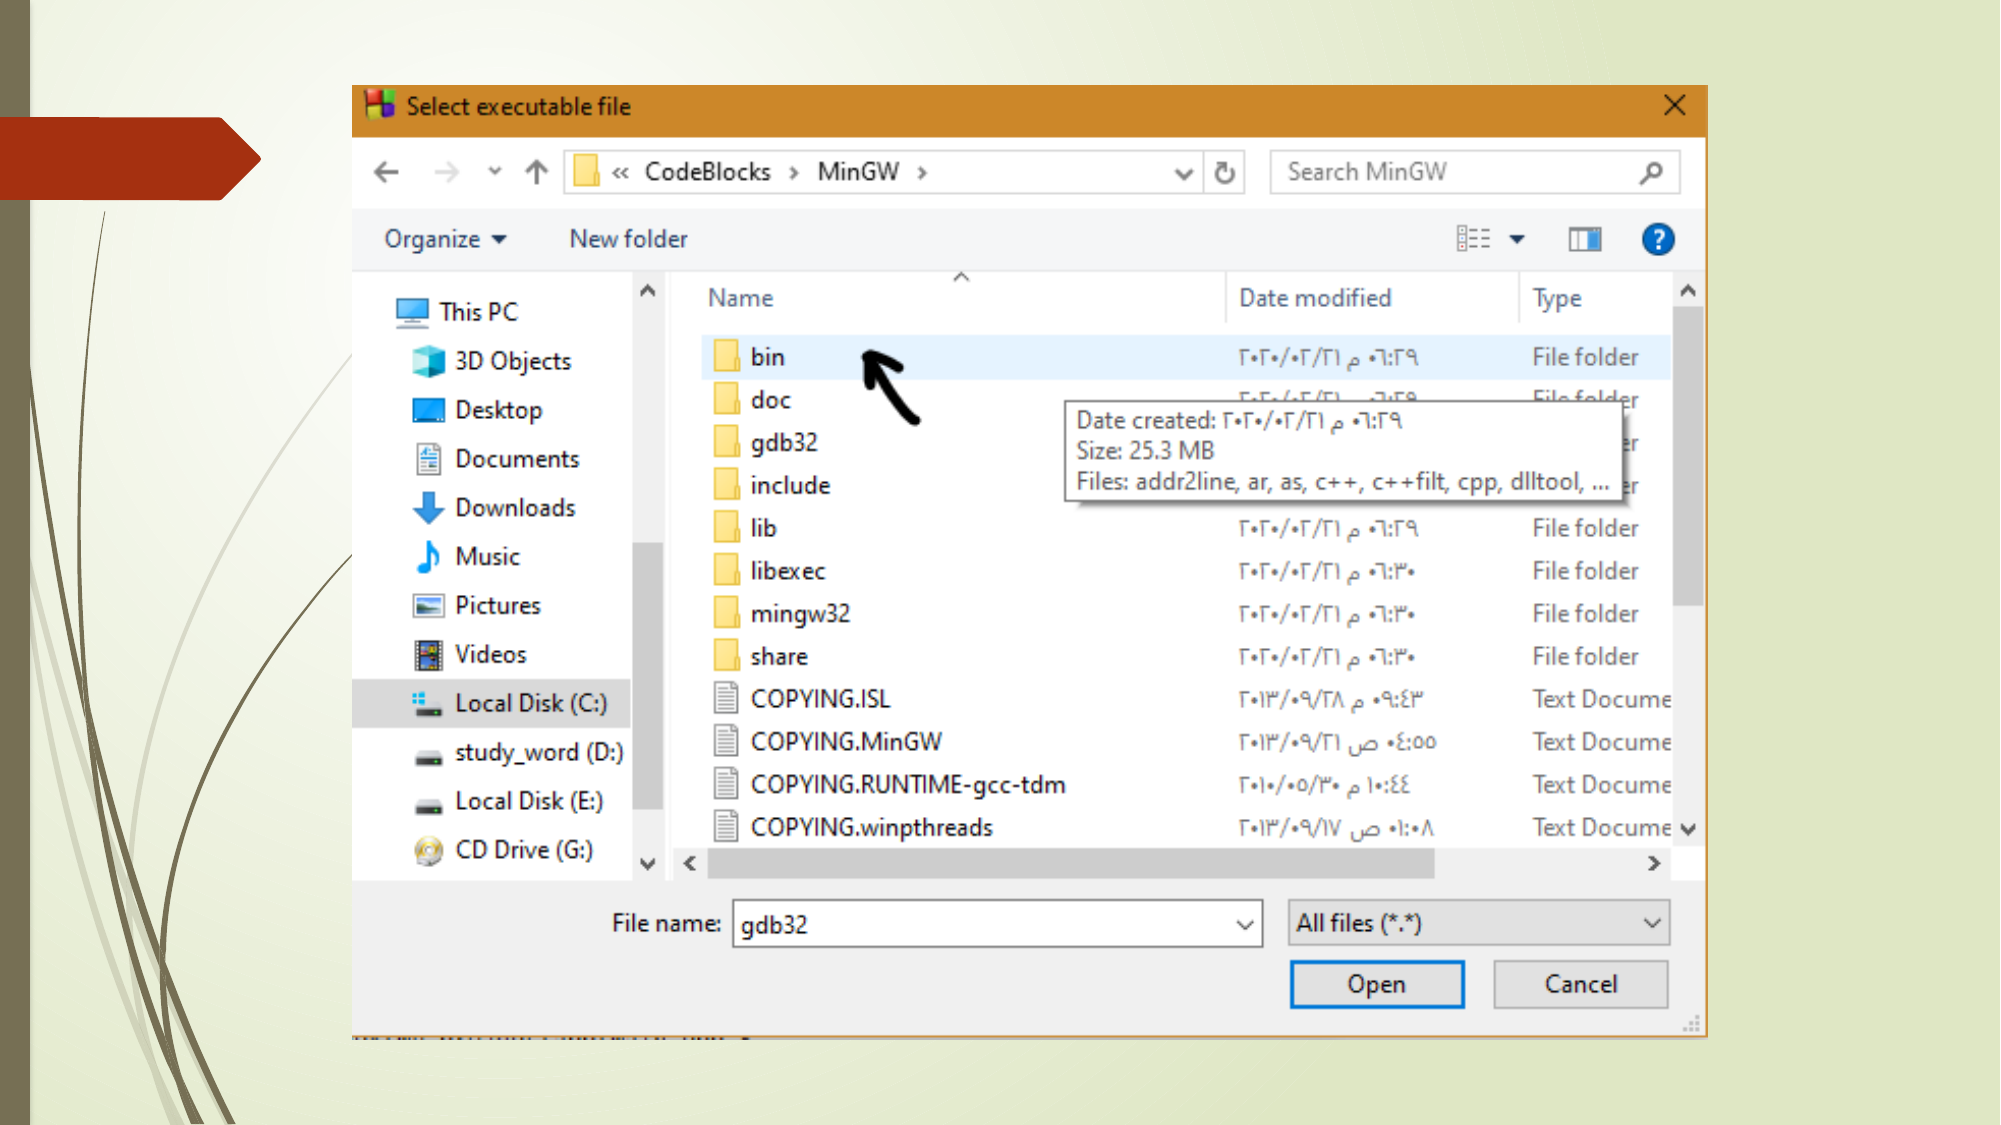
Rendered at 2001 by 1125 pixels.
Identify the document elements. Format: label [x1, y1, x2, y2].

list [351, 85, 1708, 1040]
